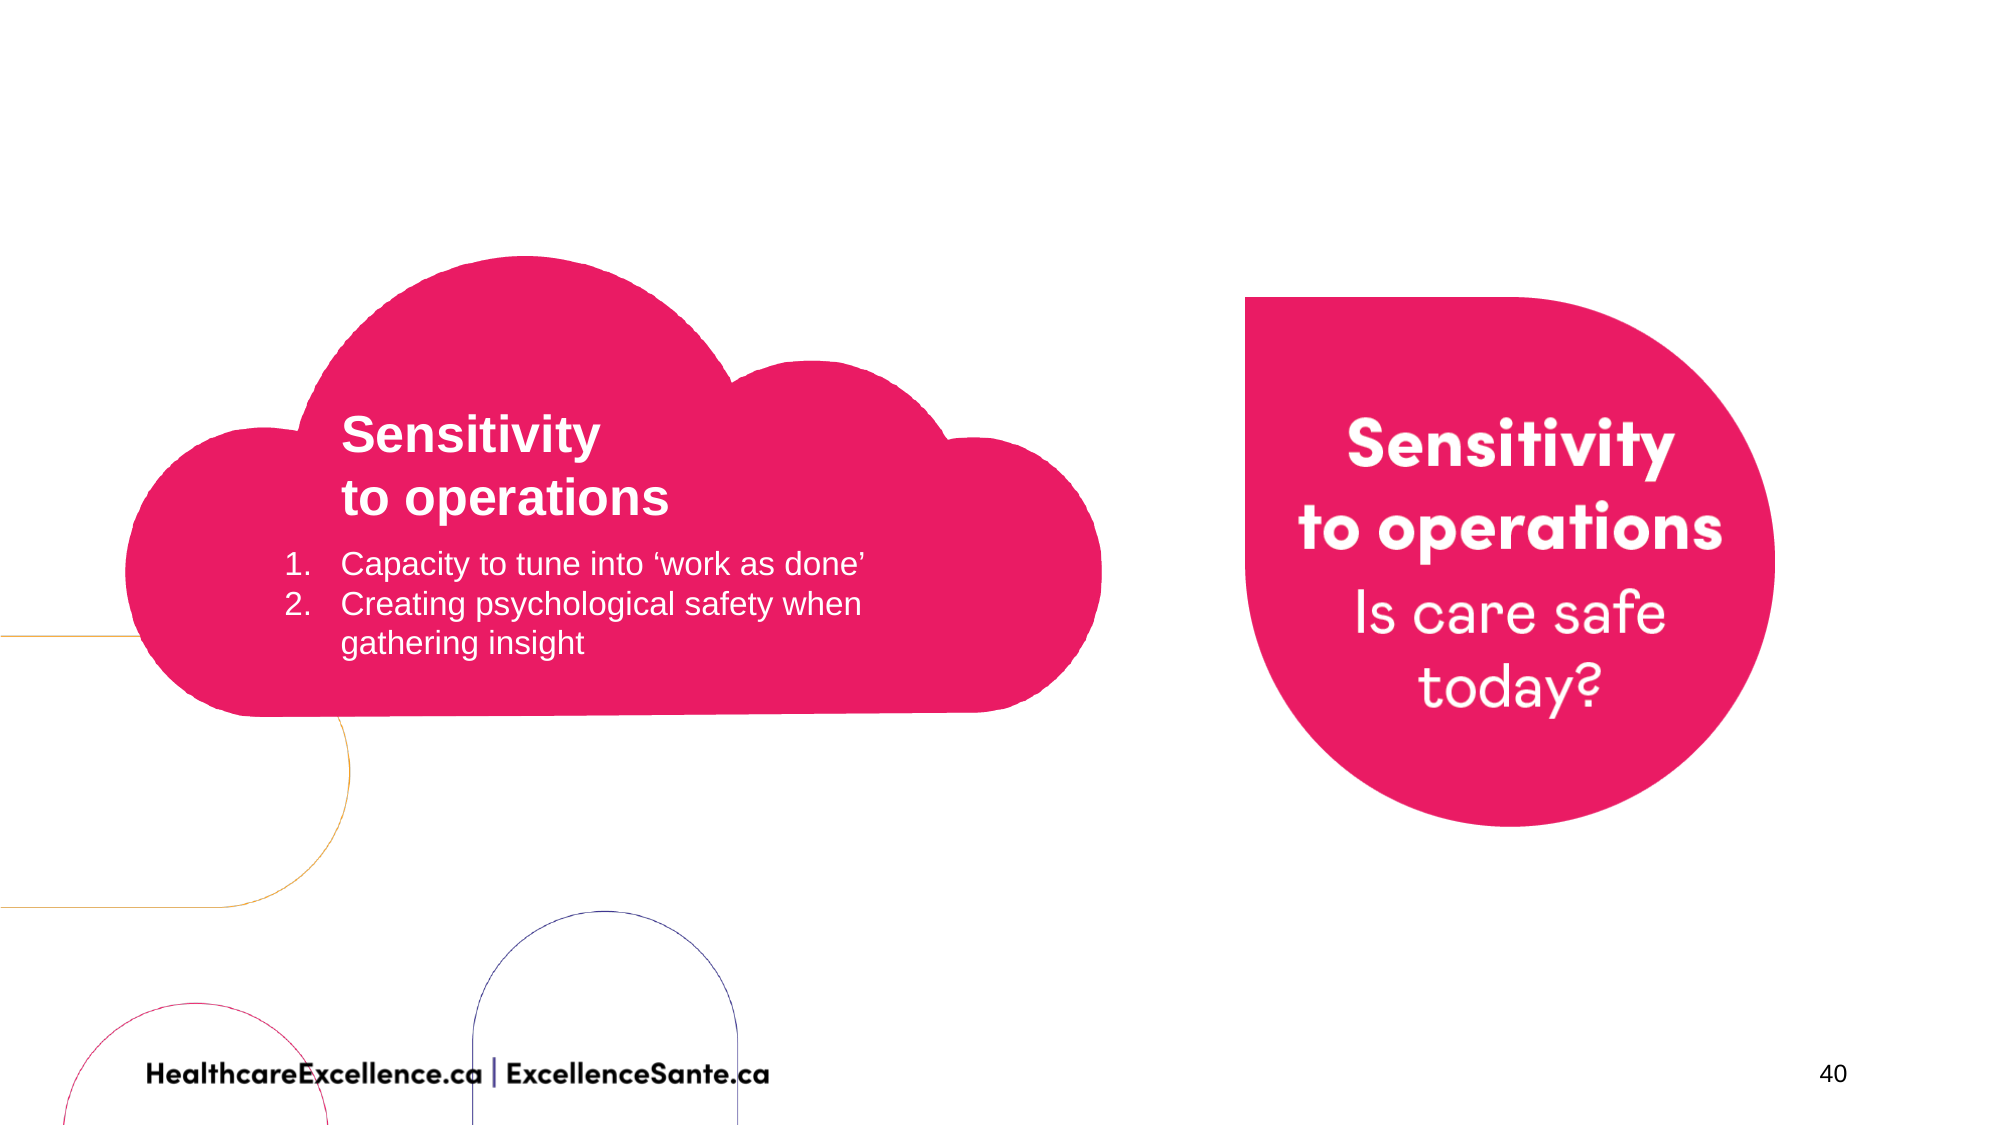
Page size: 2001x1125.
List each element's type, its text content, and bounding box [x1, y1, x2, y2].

picture [3, 148, 2001, 1125]
slide_number 40 [1412, 1042, 1863, 1103]
